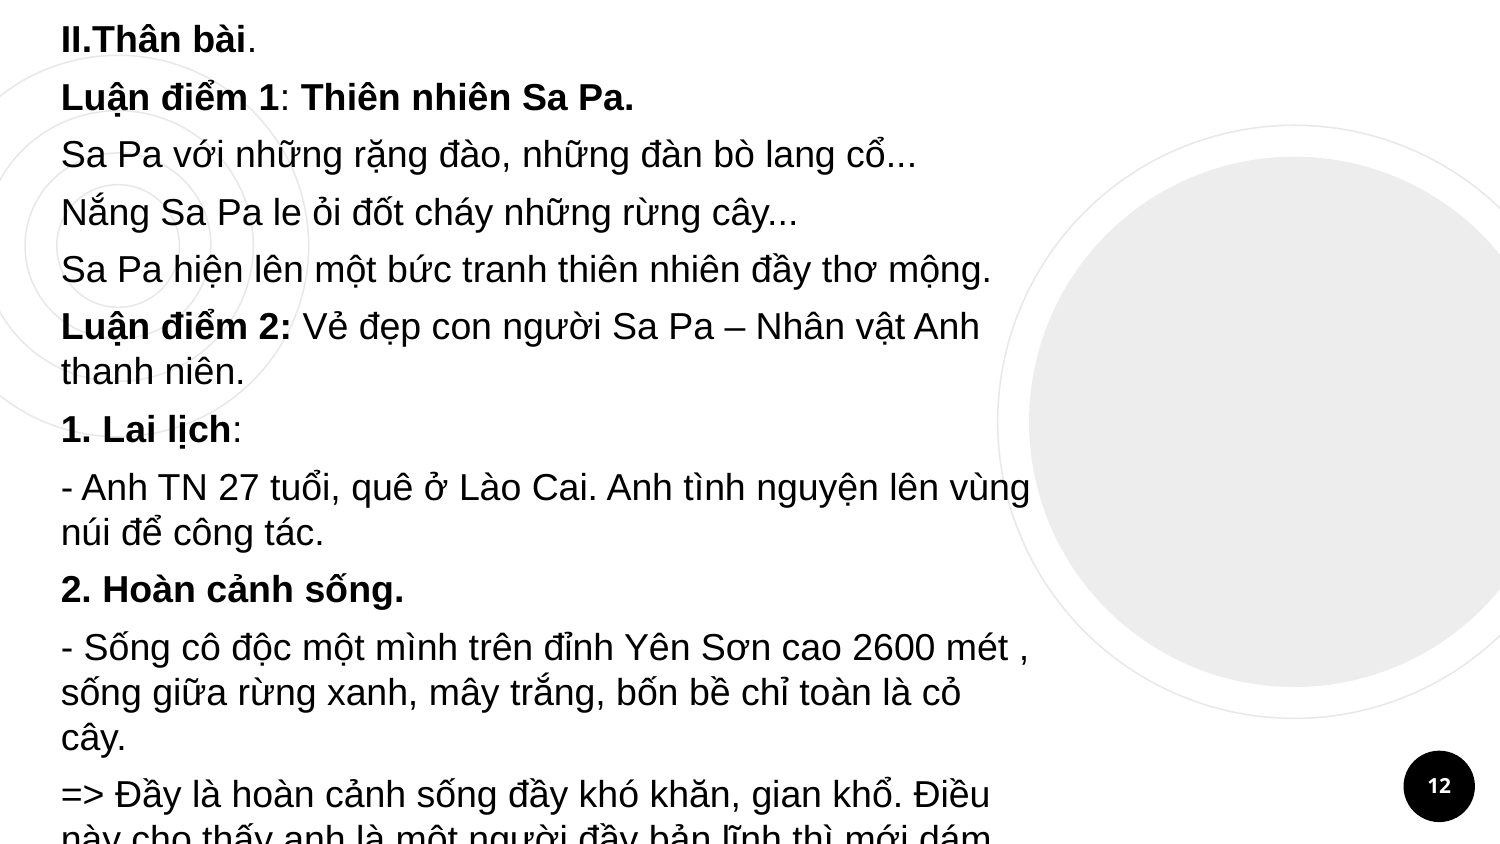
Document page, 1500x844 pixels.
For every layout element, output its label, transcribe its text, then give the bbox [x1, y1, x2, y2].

list II.Thân bài. Luận điểm 1: Thiên nhiên Sa Pa. Sa Pa với những rặng đào, những đàn bò lang cổ... Nắng Sa Pa le ỏi đốt cháy những rừng cây... Sa Pa hiện lên một bức tranh thiên nhiên đầy thơ mộng. Luận điểm 2: Vẻ đẹp con người Sa Pa – Nhân vật Anh thanh niên. 1. Lai lịch: - Anh TN 27 tuổi, quê ở Lào Cai. Anh tình nguyện lên vùng núi để công tác. 2. Hoàn cảnh sống. - Sống cô độc một mình trên đỉnh Yên Sơn cao 2600 mét , sống giữa rừng xanh, mây trắng, bốn bề chỉ toàn là cỏ cây. => Đầy là hoàn cảnh sống đầy khó khăn, gian khổ. Điều này cho thấy anh là một người đầy bản lĩnh thì mới dám làm việc ở một nơi như thế. [24, 0, 1050, 844]
slide_number 12 [1403, 750, 1475, 823]
